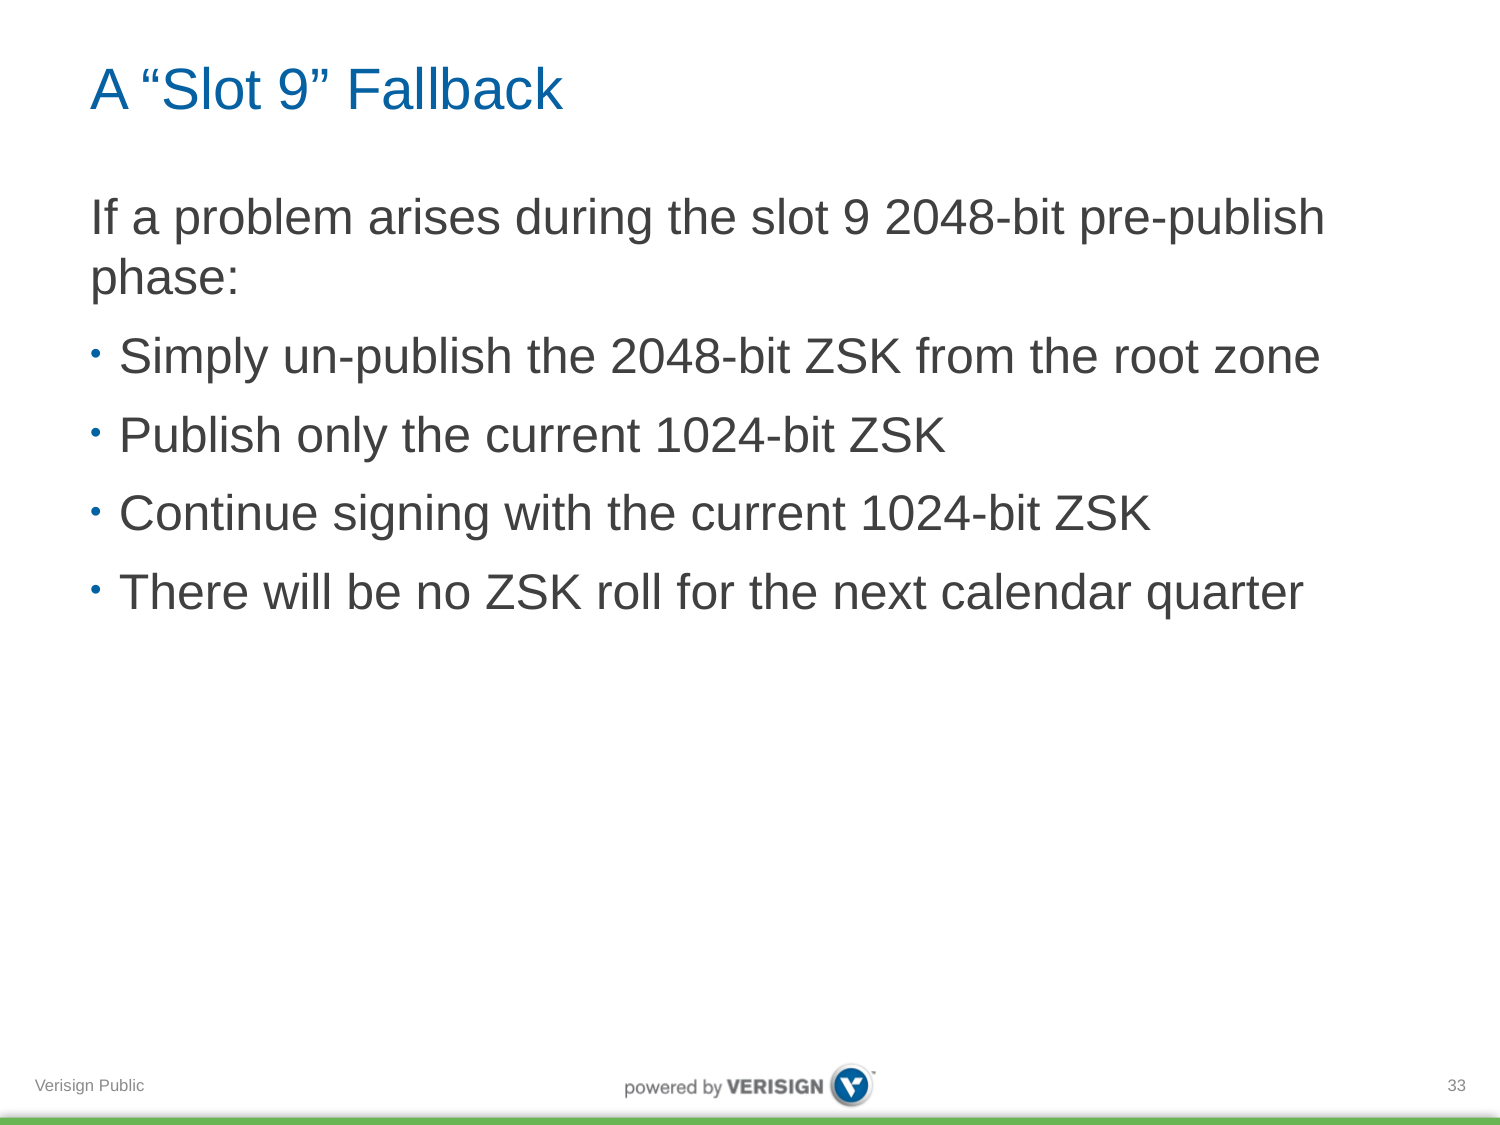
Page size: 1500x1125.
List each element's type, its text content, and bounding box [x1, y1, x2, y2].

picture [622, 1058, 878, 1112]
list If a problem arises during the slot 9 2048-bit pre-publish phase: Simply un-publish the 2048-bit ZSK from the root zone Publish only the current 1024-bit ZSK Continue signing with the current 1024-bit ZSK There will be no ZSK roll for the next calendar quarter [75, 176, 1425, 1040]
slide_number 33 [1422, 1072, 1482, 1098]
title A “Slot 9” Fallback [75, 40, 1425, 132]
